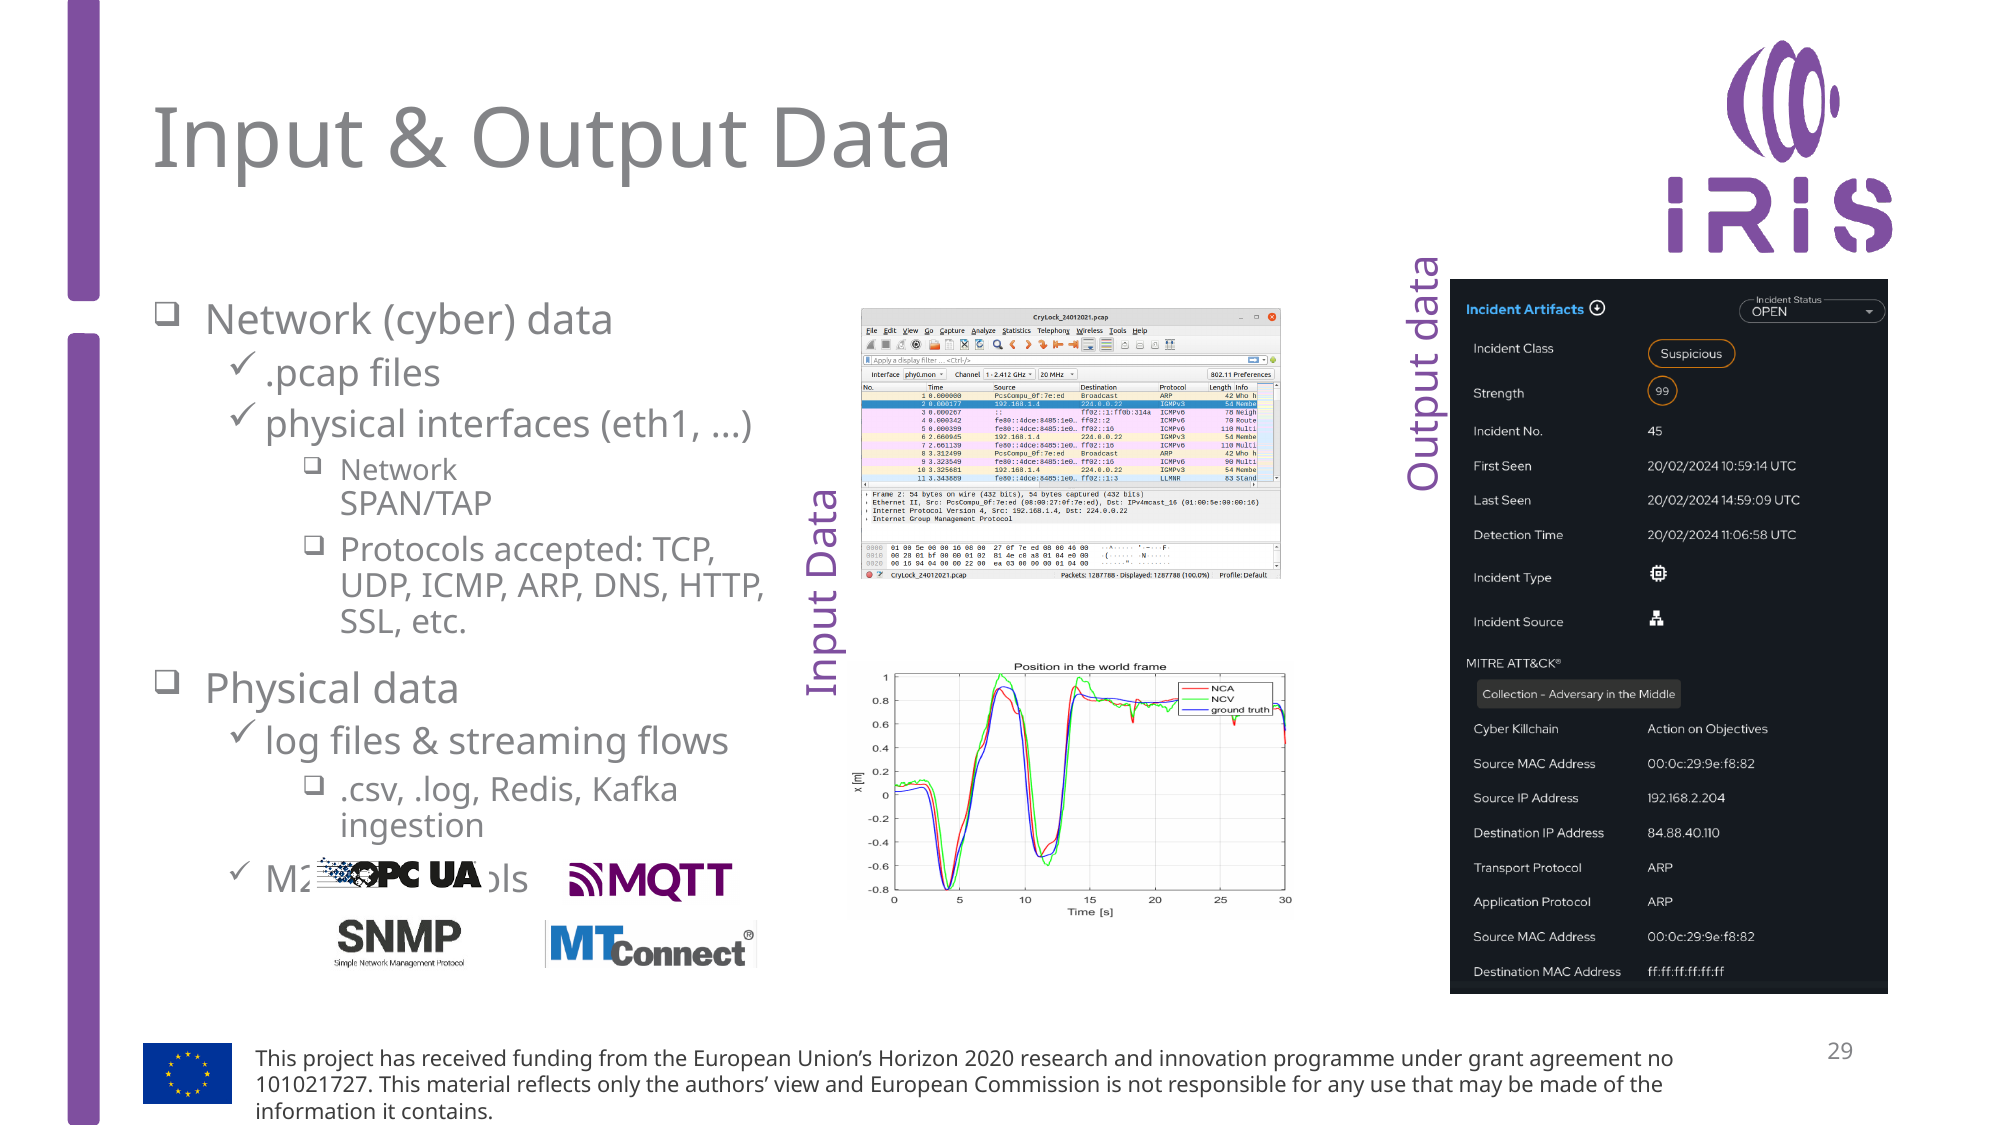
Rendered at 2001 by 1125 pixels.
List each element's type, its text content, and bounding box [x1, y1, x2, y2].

picture [562, 859, 740, 905]
picture [330, 904, 468, 983]
picture [309, 846, 489, 898]
picture [543, 920, 758, 968]
slide_number 29 [1812, 1029, 1888, 1089]
picture [861, 308, 1281, 579]
picture [847, 661, 1294, 920]
picture [1450, 0, 1929, 994]
text_box Input Data [792, 443, 879, 742]
text_box Output data [1394, 238, 1481, 509]
list Network (cyber) data .pcap files physical interfaces (eth1, ...) Network SPAN/TAP Protocols accepted: TCP, UDP, ICMP, ARP, DNS, HTTP, SSL, etc. Physical data log files & streaming flows .csv, .log, Redis, Kafka ingestion M2M Protocols [137, 290, 791, 1030]
picture [143, 1043, 232, 1104]
title Input & Output Data [137, 55, 1563, 225]
